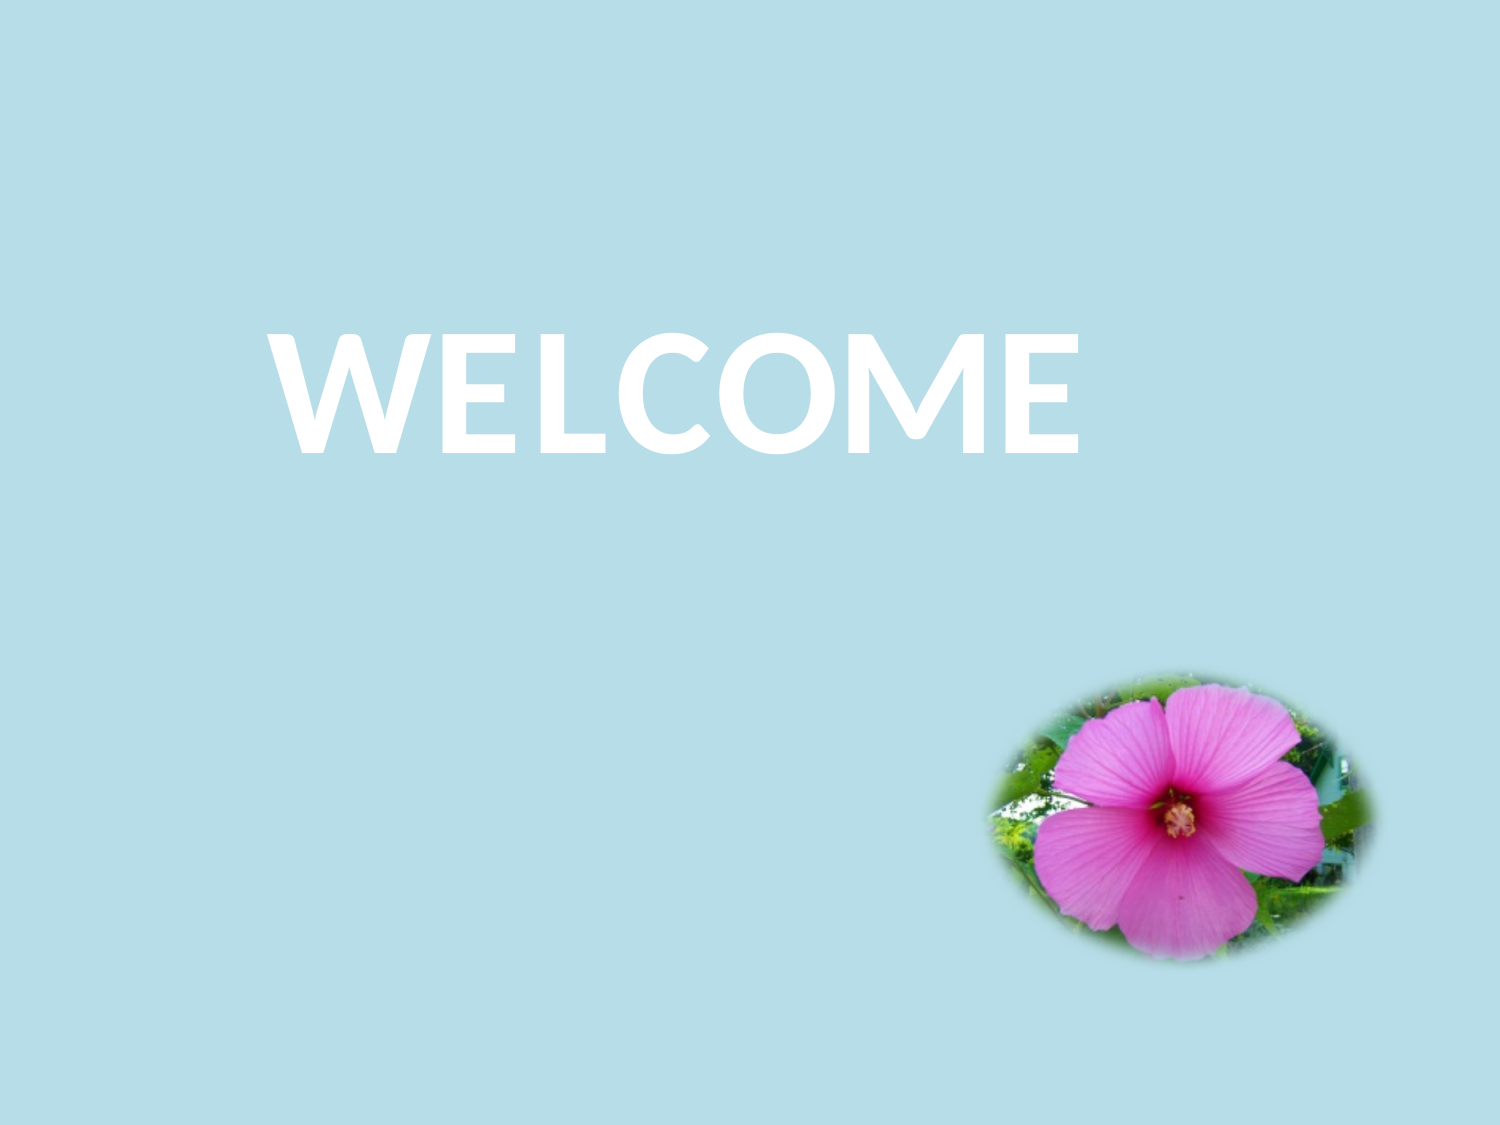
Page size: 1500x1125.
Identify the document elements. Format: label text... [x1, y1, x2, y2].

picture [974, 662, 1392, 976]
text_box W [250, 262, 448, 498]
text_box O [728, 262, 855, 498]
text_box E [979, 262, 1100, 498]
text_box E [448, 262, 516, 498]
text_box M [855, 262, 979, 498]
text_box C [600, 262, 728, 498]
text_box L [516, 262, 600, 498]
